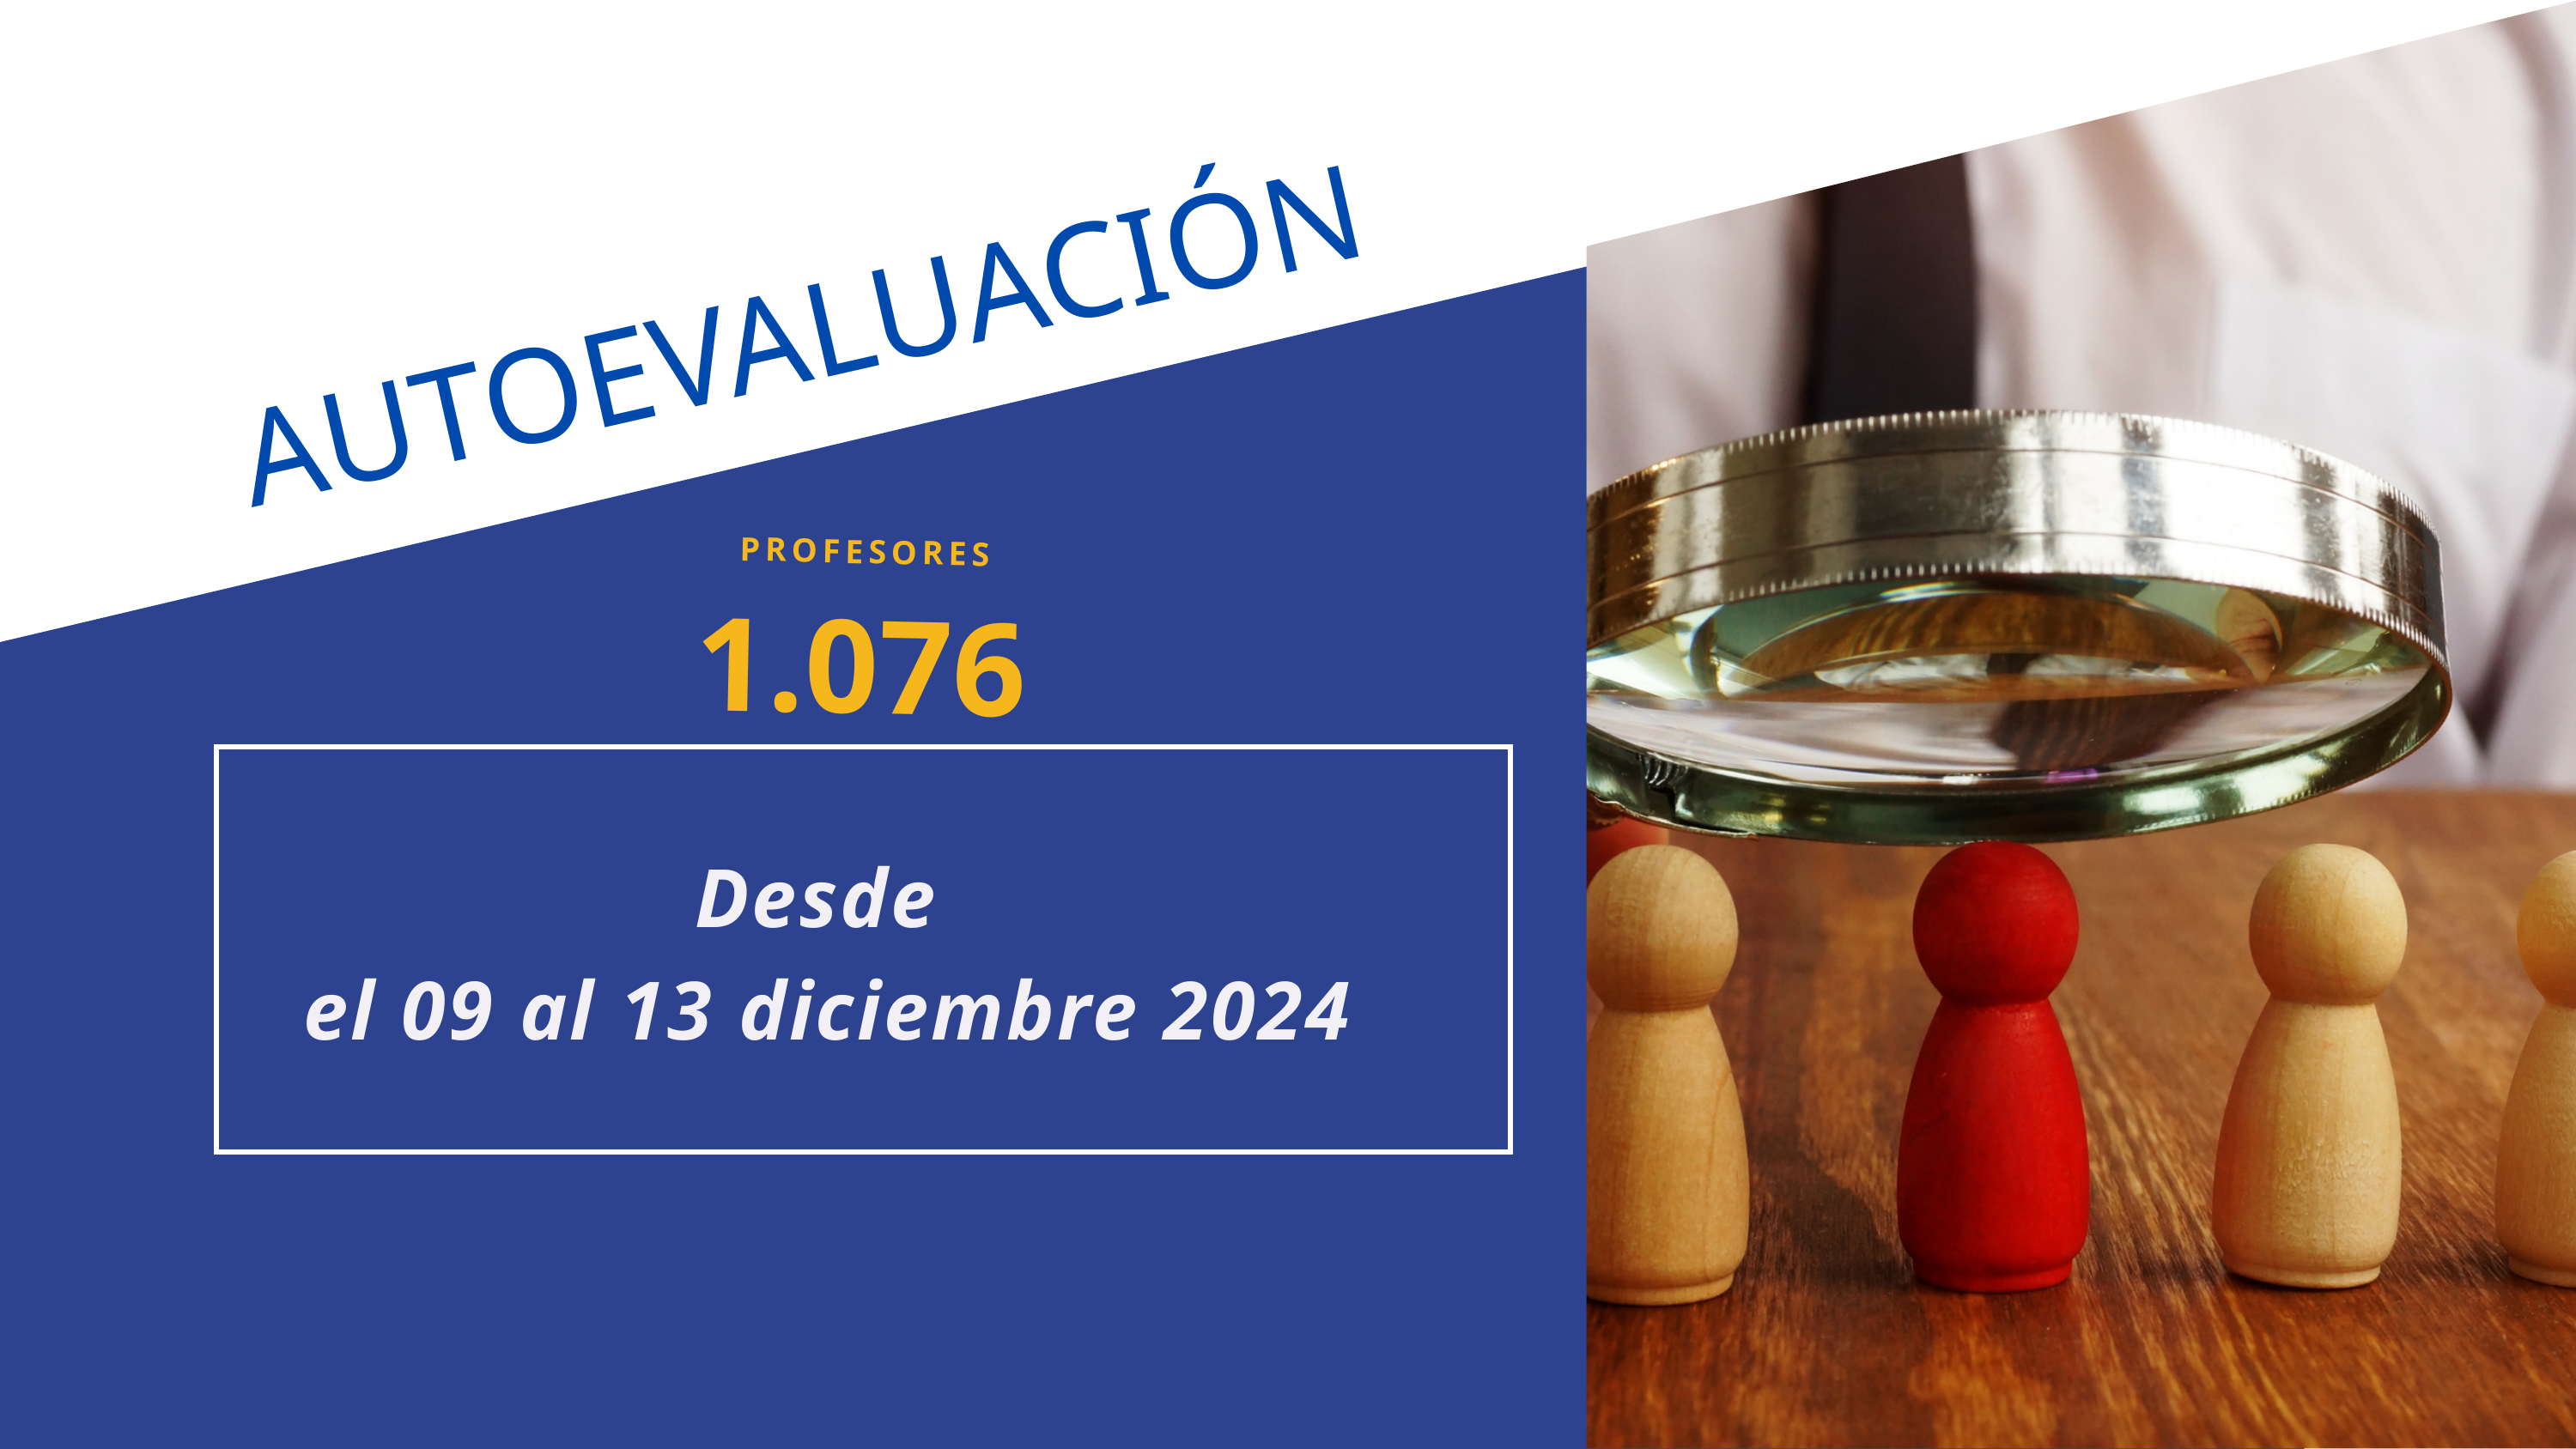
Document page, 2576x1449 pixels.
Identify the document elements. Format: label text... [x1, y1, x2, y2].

text_box AUTOEVALUACIÓN [47, 61, 1546, 411]
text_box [216, 746, 1510, 1152]
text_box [0, 414, 1581, 1449]
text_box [675, 532, 1052, 743]
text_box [1586, 0, 2576, 1449]
